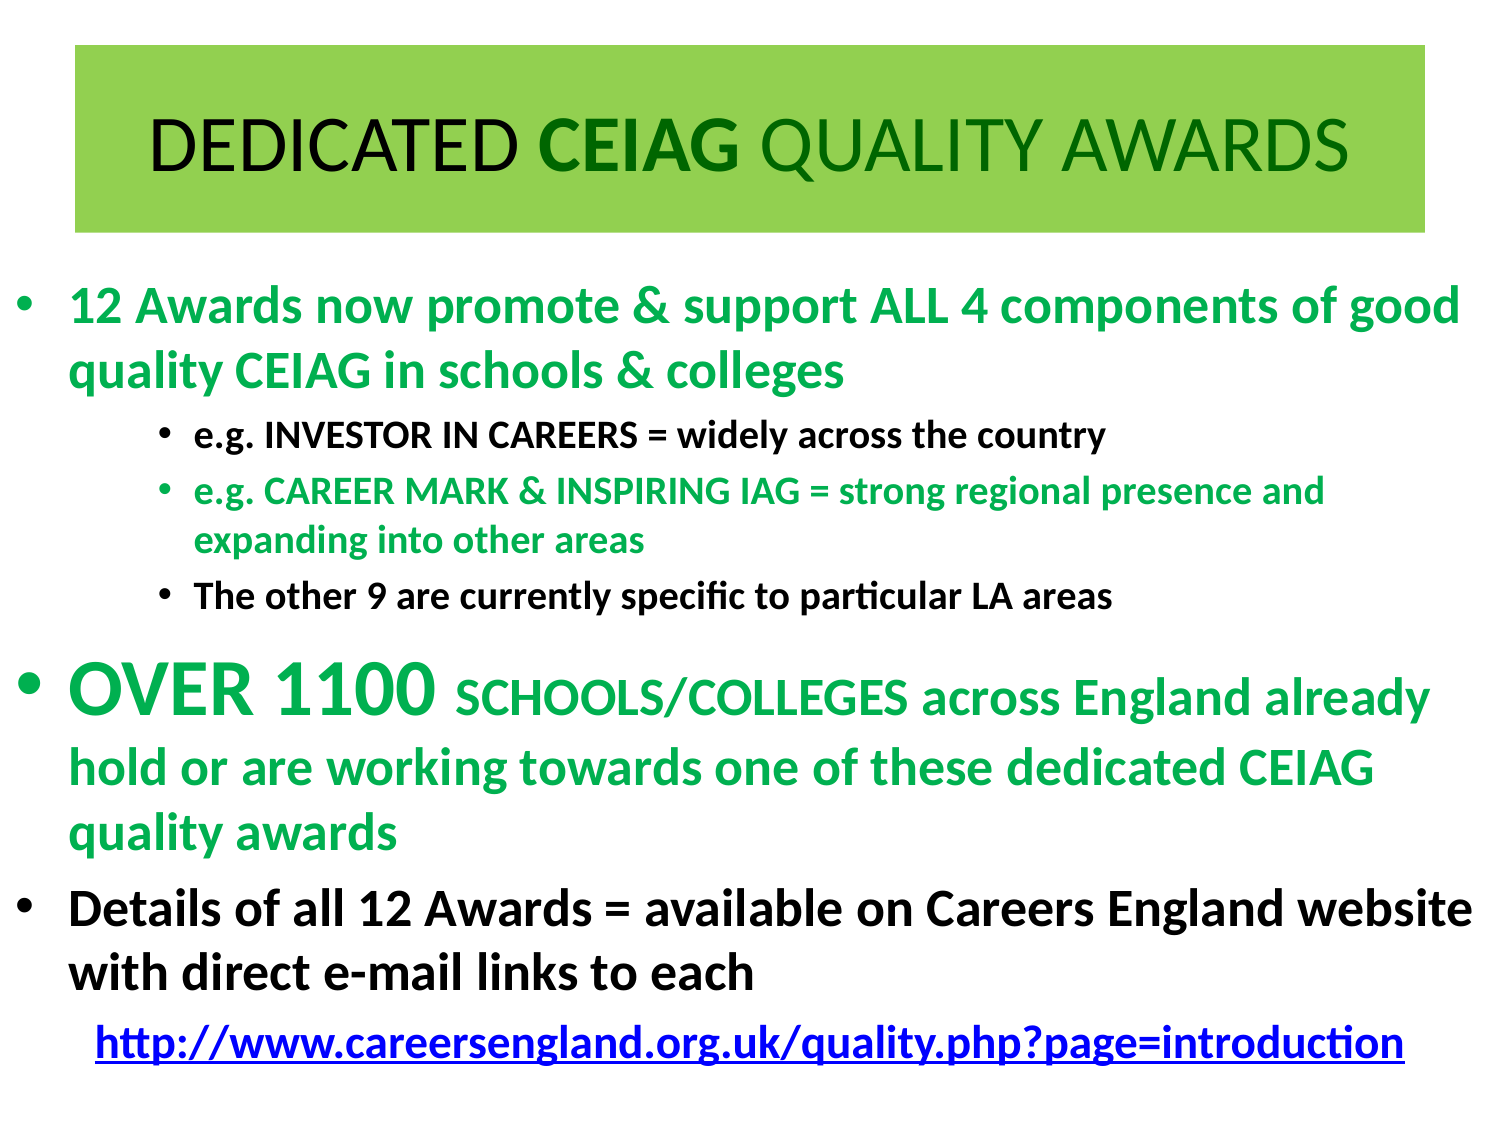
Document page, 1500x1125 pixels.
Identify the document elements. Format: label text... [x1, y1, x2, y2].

title DEDICATED CEIAG QUALITY AWARDS [75, 45, 1425, 233]
list 12 Awards now promote & support ALL 4 components of good quality CEIAG in schools & colleges e.g. INVESTOR IN CAREERS = widely across the country e.g. CAREER MARK & INSPIRING IAG = strong regional presence and expanding into other areas The other 9 are currently specific to particular LA areas OVER 1100 SCHOOLS/COLLEGES across England already hold or are working towards one of these dedicated CEIAG quality awards Details of all 12 Awards = available on Careers England website with direct e-mail links to each http://www.careersengland.org.uk/quality.php?page=introduction [0, 262, 1500, 1083]
